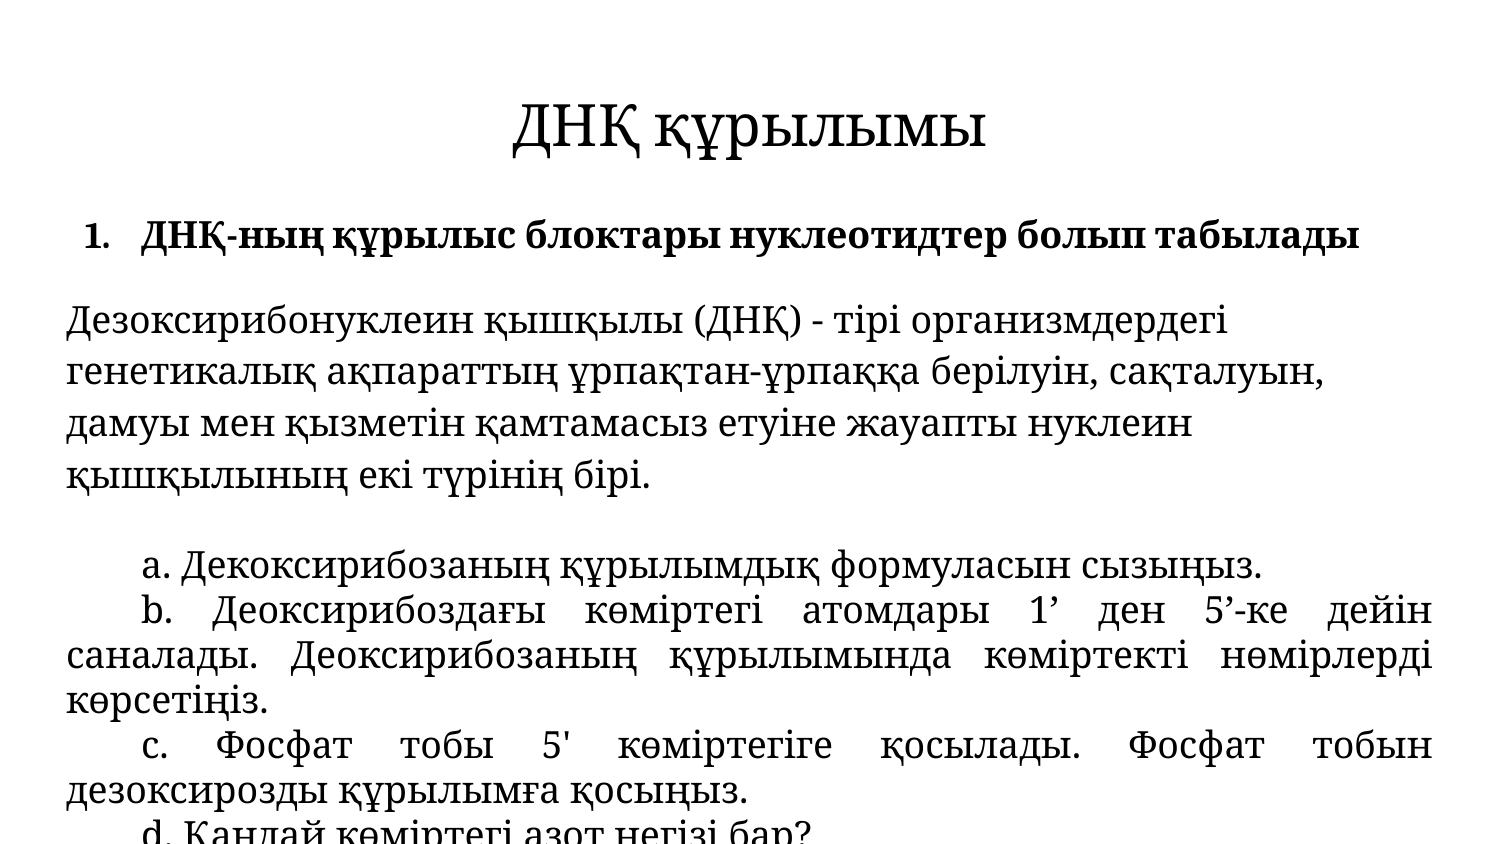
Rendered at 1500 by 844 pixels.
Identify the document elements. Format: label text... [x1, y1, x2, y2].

list ДНҚ-ның құрылыс блоктары нуклеотидтер болып табылады Дезоксирибонуклеин қышқылы (ДНҚ) - тірі организмдердегі генетикалық ақпараттың ұрпақтан-ұрпаққа берілуін, сақталуын, дамуы мен қызметін қамтамасыз етуіне жауапты нуклеин қышқылының екі түрінің бірі. а. Декоксирибозаның құрылымдық формуласын сызыңыз. b. Деоксирибоздағы көміртегі атомдары 1’ ден 5’-ке дейін саналады. Деоксирибозаның құрылымында көміртекті нөмірлерді көрсетіңіз. с. Фосфат тобы 5' көміртегіге қосылады. Фосфат тобын дезоксирозды құрылымға қосыңыз. d. Қандай көміртегі азот негізі бар? [51, 189, 1449, 779]
title ДНҚ құрылымы [51, 72, 1449, 167]
